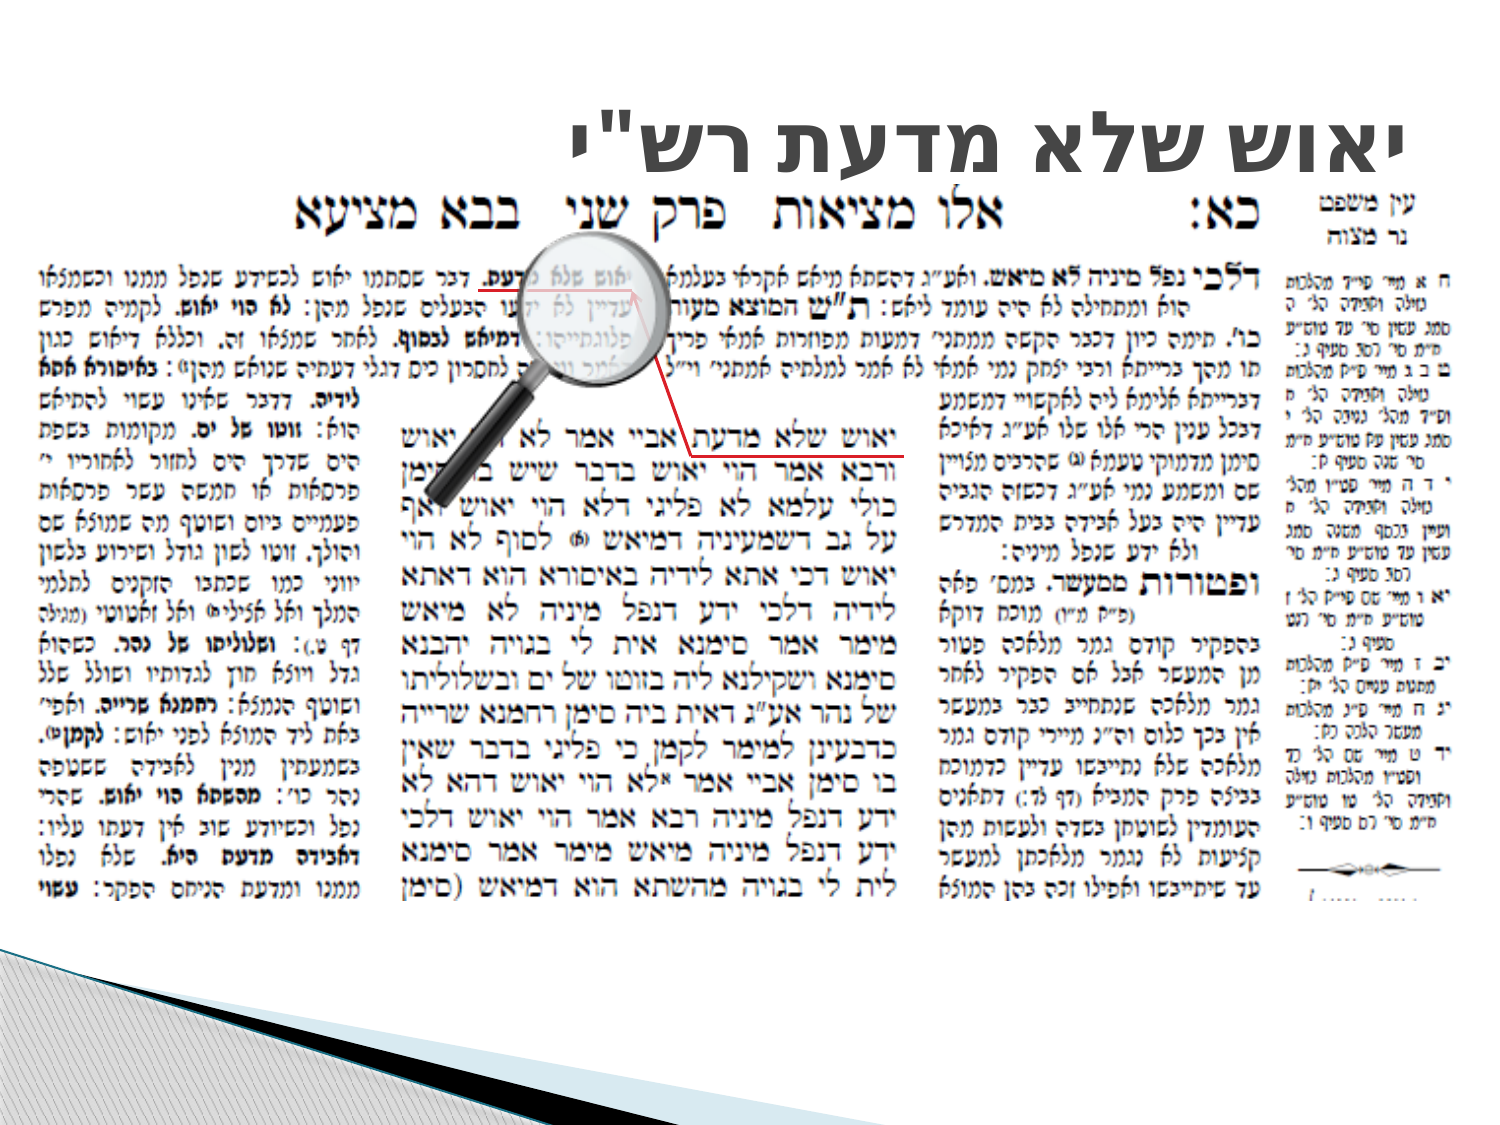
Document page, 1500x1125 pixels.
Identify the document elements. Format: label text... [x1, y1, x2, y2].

title יאוש שלא מדעת רש"י [75, 45, 1425, 184]
picture [29, 184, 1465, 901]
